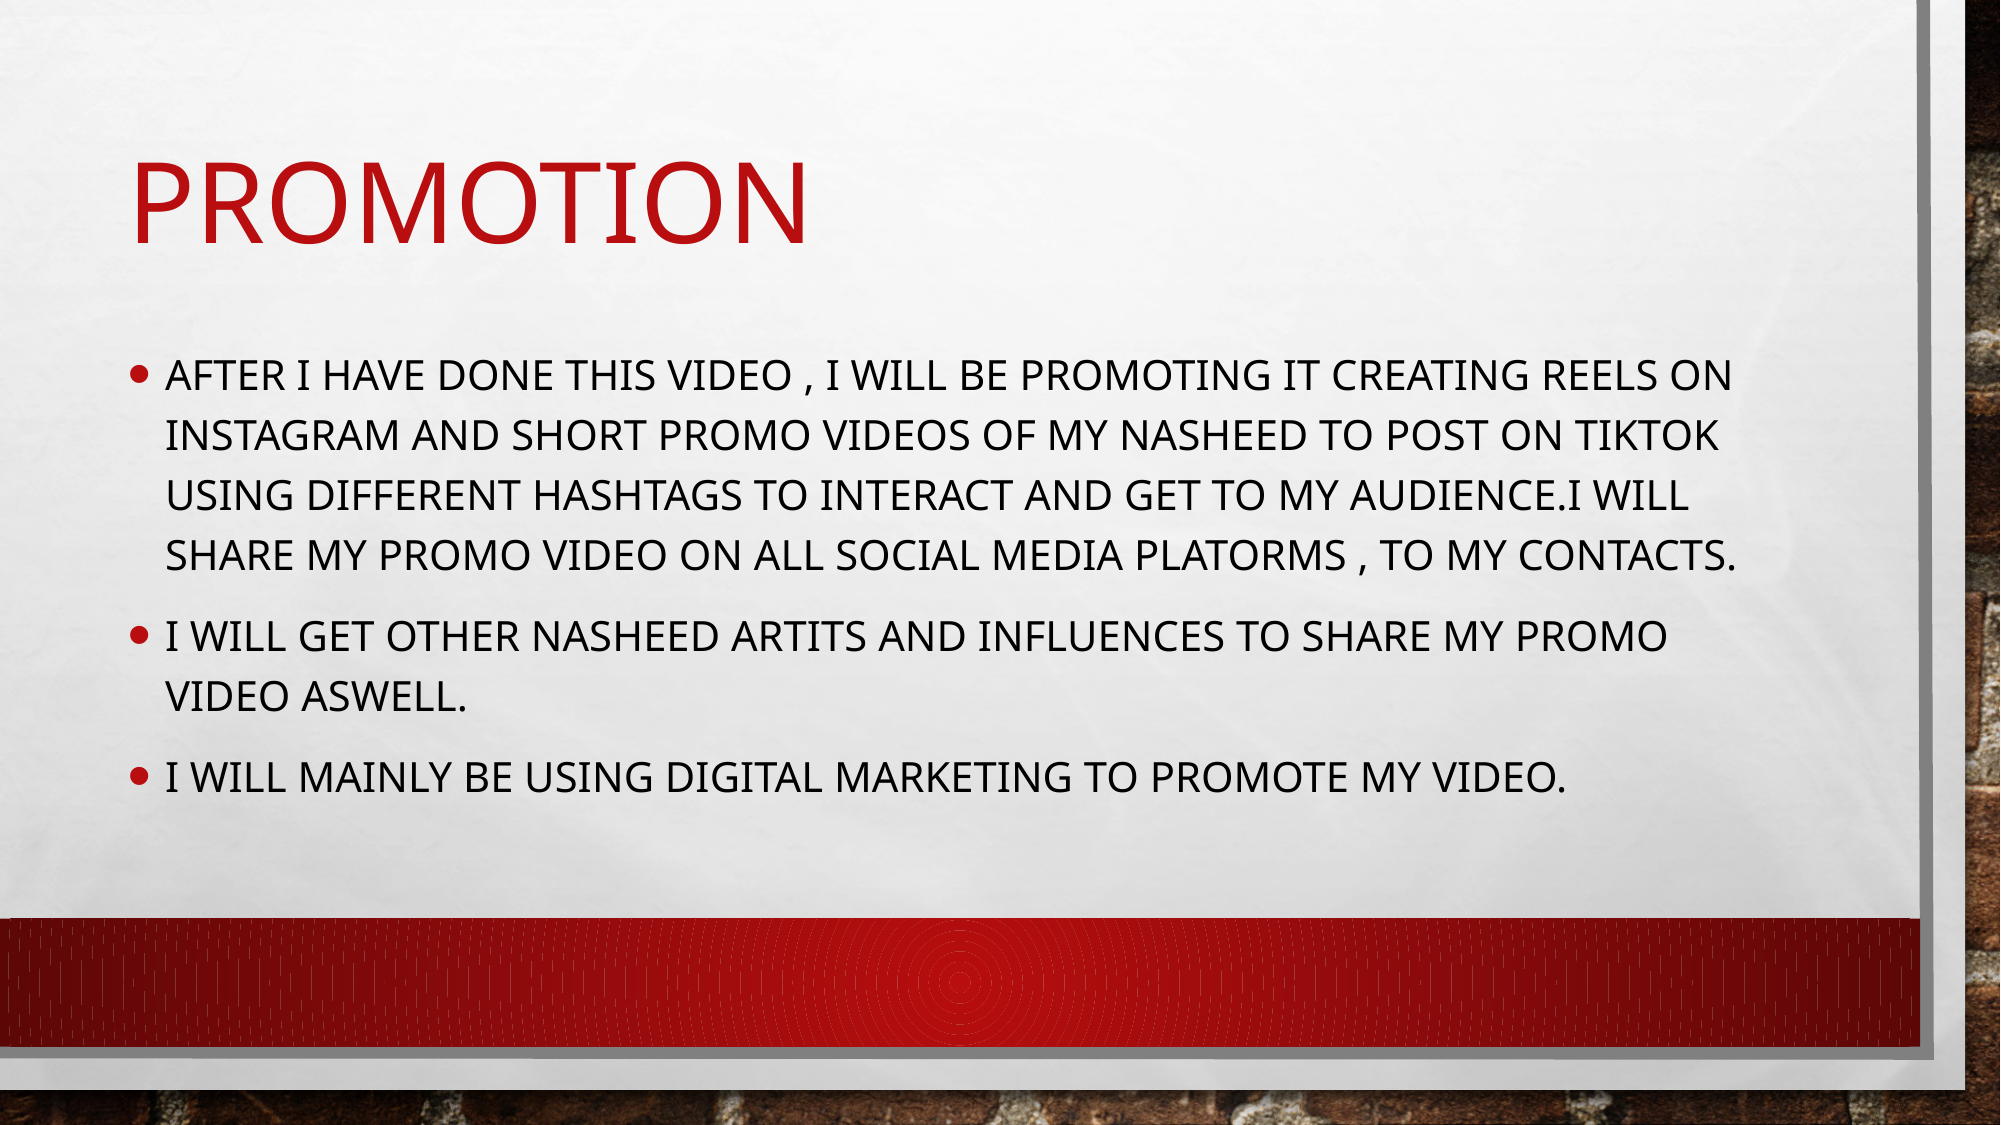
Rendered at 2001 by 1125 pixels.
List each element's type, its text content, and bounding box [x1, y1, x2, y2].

title promotion [112, 112, 1818, 302]
picture [0, 0, 2000, 1125]
list After I have done this video , I will be promoting it creating reels on instagram and short promo videos of my nasheed to post on TikTok using different hashtags to interact and get to my audience.i will share my promo video on all social media platorms , to my contacts. I will get other nasheed artits and influences to share my promo video aswell. I will mainly be using digital marketing to promote my video. [112, 338, 1818, 882]
